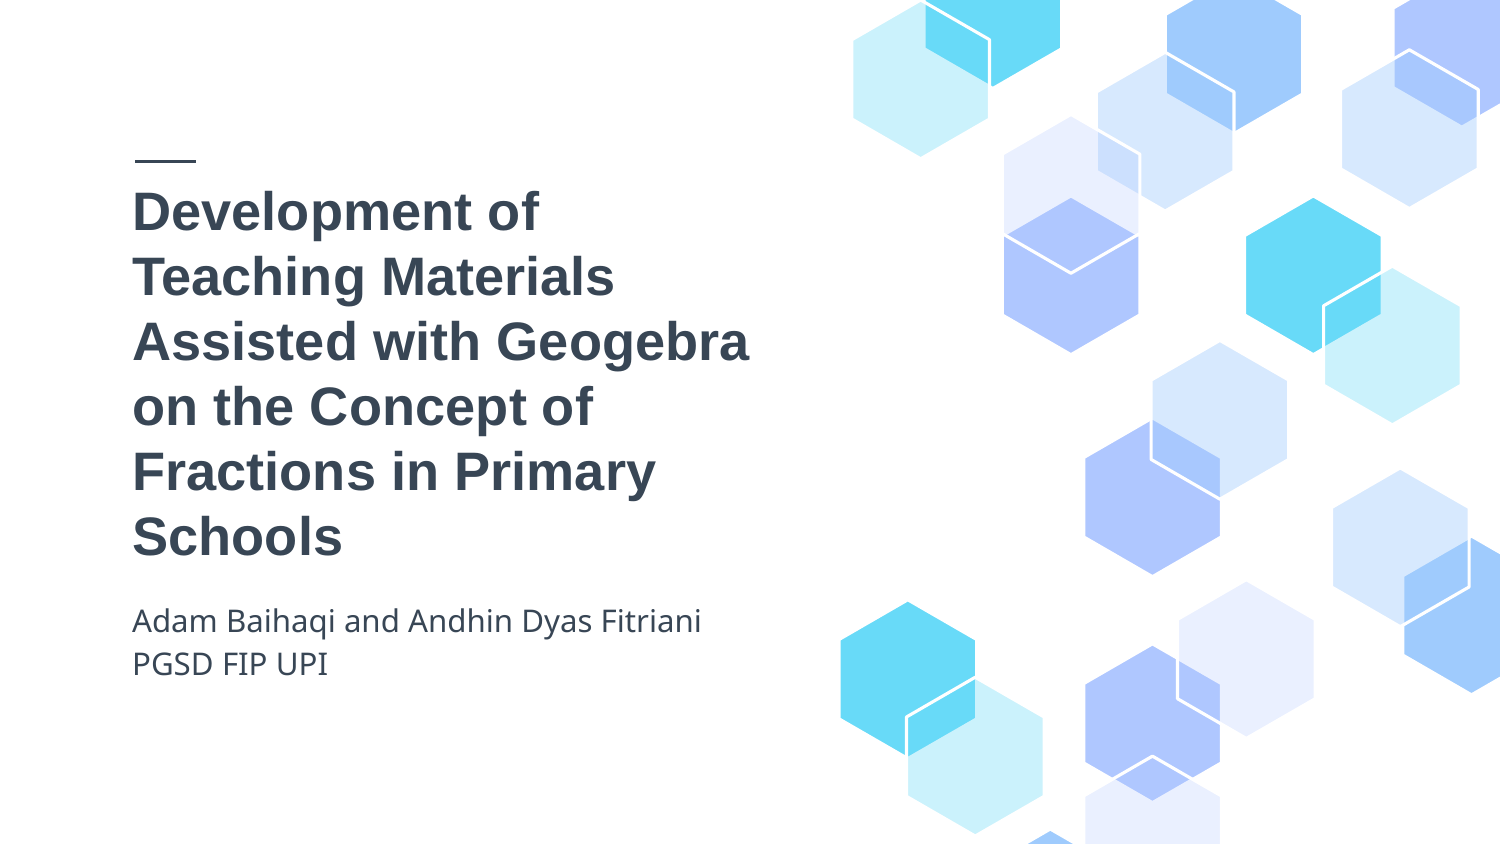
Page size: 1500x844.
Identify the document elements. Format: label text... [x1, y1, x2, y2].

subtitle Adam Baihaqi and Andhin Dyas Fitriani PGSD FIP UPI [116, 580, 800, 650]
title Development of Teaching Materials Assisted with Geogebra on the Concept of Fractions in Primary Schools [116, 189, 800, 580]
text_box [838, 0, 1500, 844]
